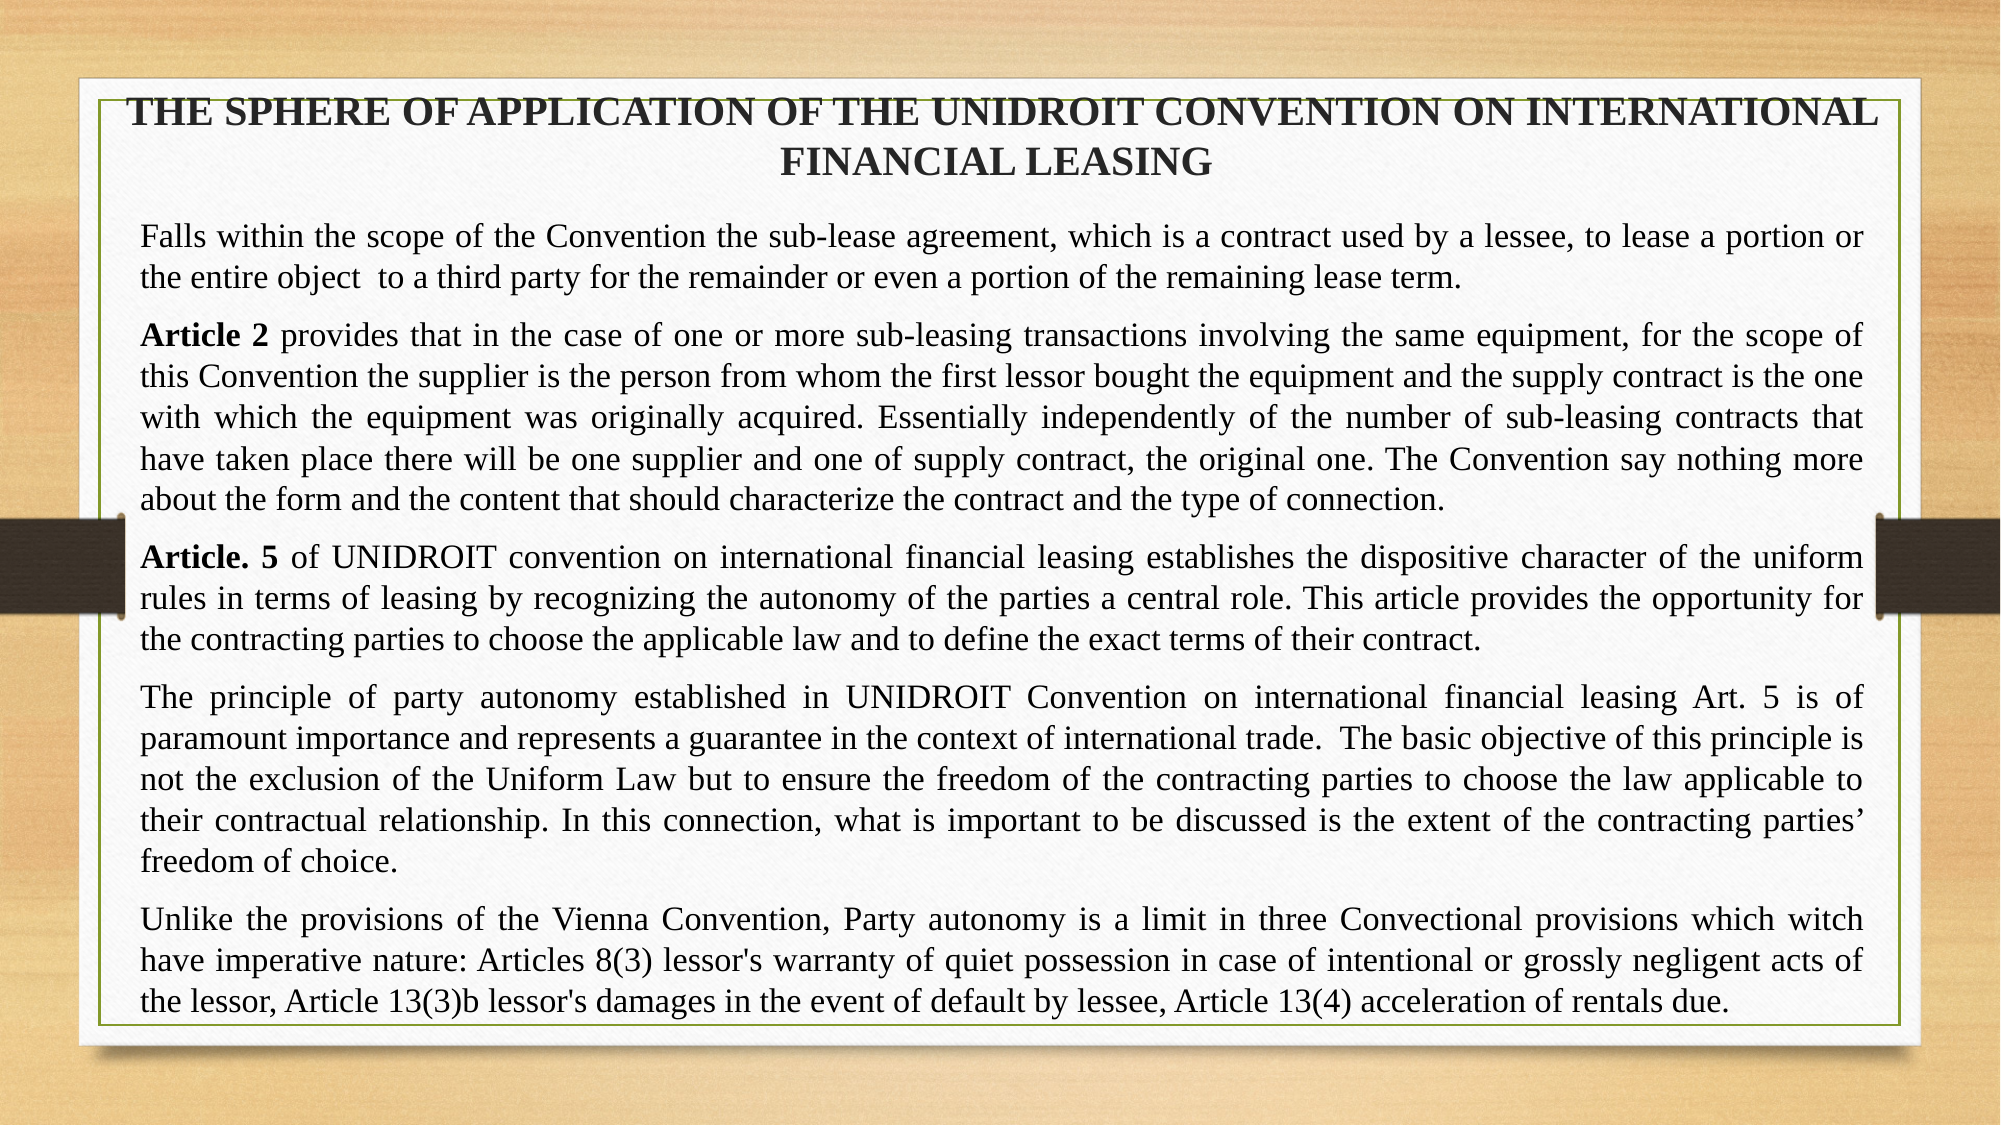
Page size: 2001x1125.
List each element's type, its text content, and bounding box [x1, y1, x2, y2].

picture [0, 0, 2001, 1125]
title THE SPHERE OF APPLICATION OF THE UNIDROIT CONVENTION ON INTERNATIONAL FINANCIAL LEASING [102, 95, 1903, 192]
list Falls within the scope of the Convention the sub-lease agreement, which is a contract used by a lessee, to lease a portion or the entire object to a third party for the remainder or even a portion of the remaining lease term. Article 2 provides that in the case of one or more sub-leasing transactions involving the same equipment, for the scope of this Convention the supplier is the person from whom the first lessor bought the equipment and the supply contract is the one with which the equipment was originally acquired. Essentially independently of the number of sub-leasing contracts that have taken place there will be one supplier and one of supply contract, the original one. The Convention say nothing more about the form and the content that should characterize the contract and the type of connection. Article. 5 of UNIDROIT convention on international financial leasing establishes the dispositive character of the uniform rules in terms of leasing by recognizing the autonomy of the parties a central role. This article provides the opportunity for the contracting parties to choose the applicable law and to define the exact terms of their contract. The principle of party autonomy established in UNIDROIT Convention on international financial leasing Art. 5 is of paramount importance and represents a guarantee in the context of international trade. The basic objective of this principle is not the exclusion of the Uniform Law but to ensure the freedom of the contracting parties to choose the law applicable to their contractual relationship. In this connection, what is important to be discussed is the extent of the contracting parties’ freedom of choice. Unlike the provisions of the Vienna Convention, Party autonomy is a limit in three Convectional provisions which witch have imperative nature: Articles 8(3) lessor's warranty of quiet possession in case of intentional or grossly negligent acts of the lessor, Article 13(3)b lessor's damages in the event of default by lessee, Article 13(4) acceleration of rentals due. [125, 206, 1882, 1046]
